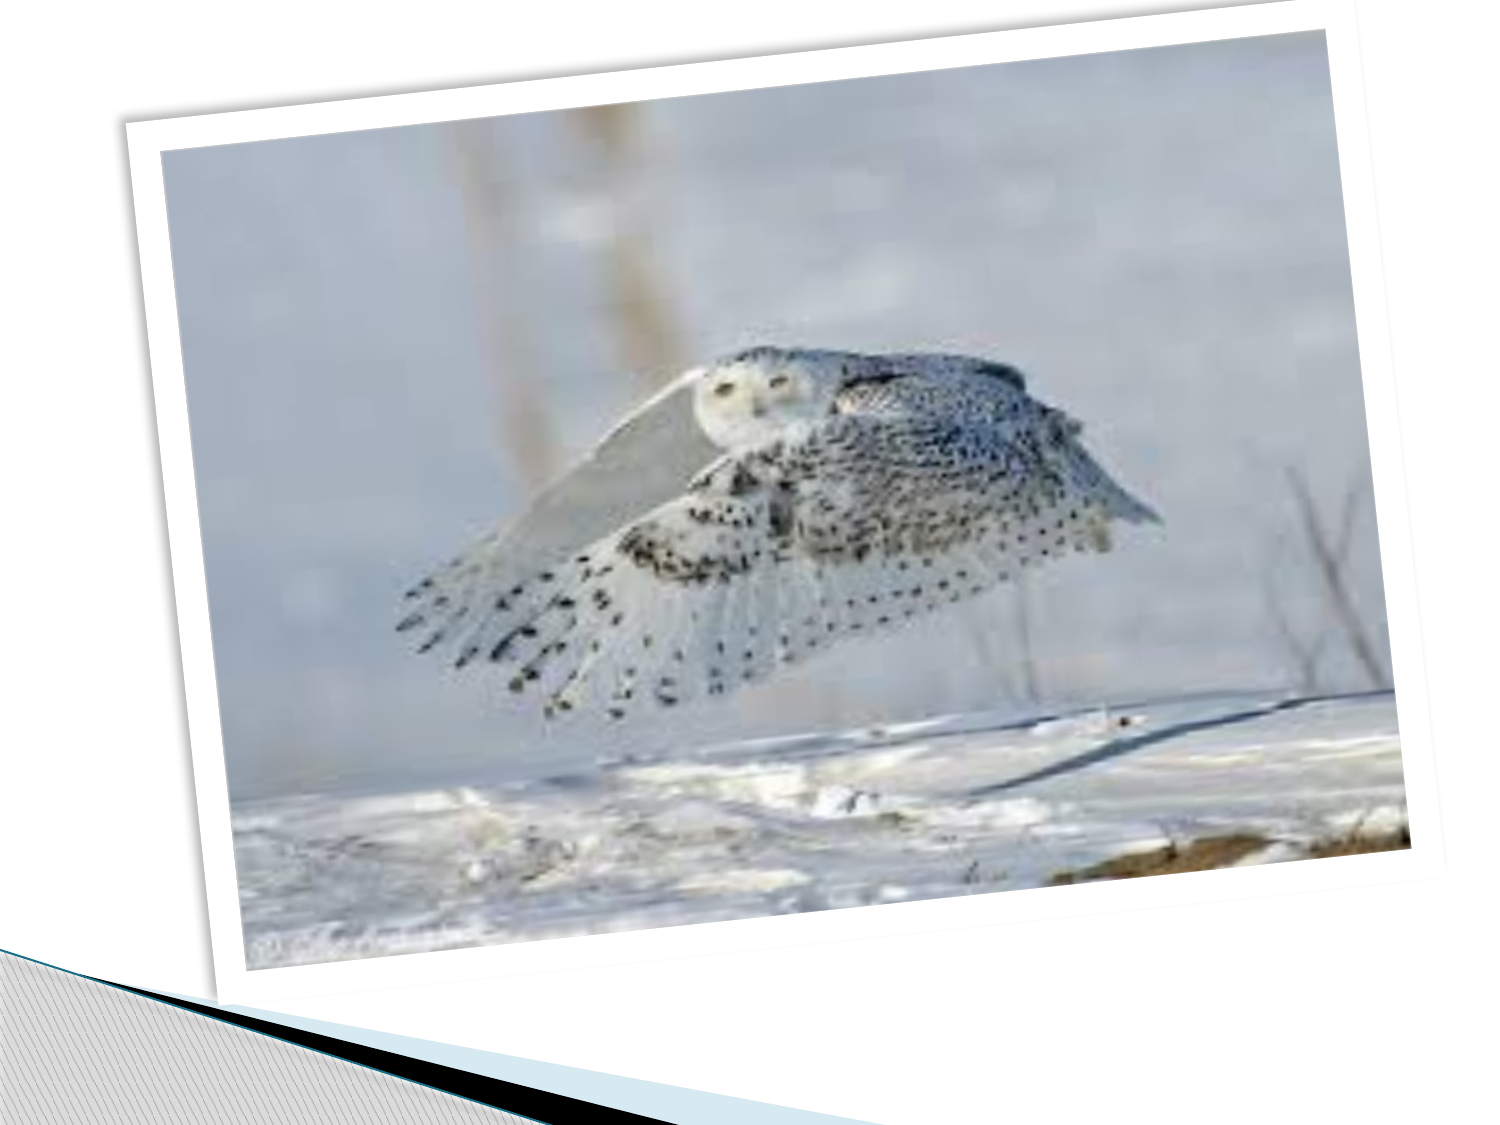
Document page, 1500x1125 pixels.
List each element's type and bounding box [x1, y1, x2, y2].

picture [163, 31, 1410, 970]
